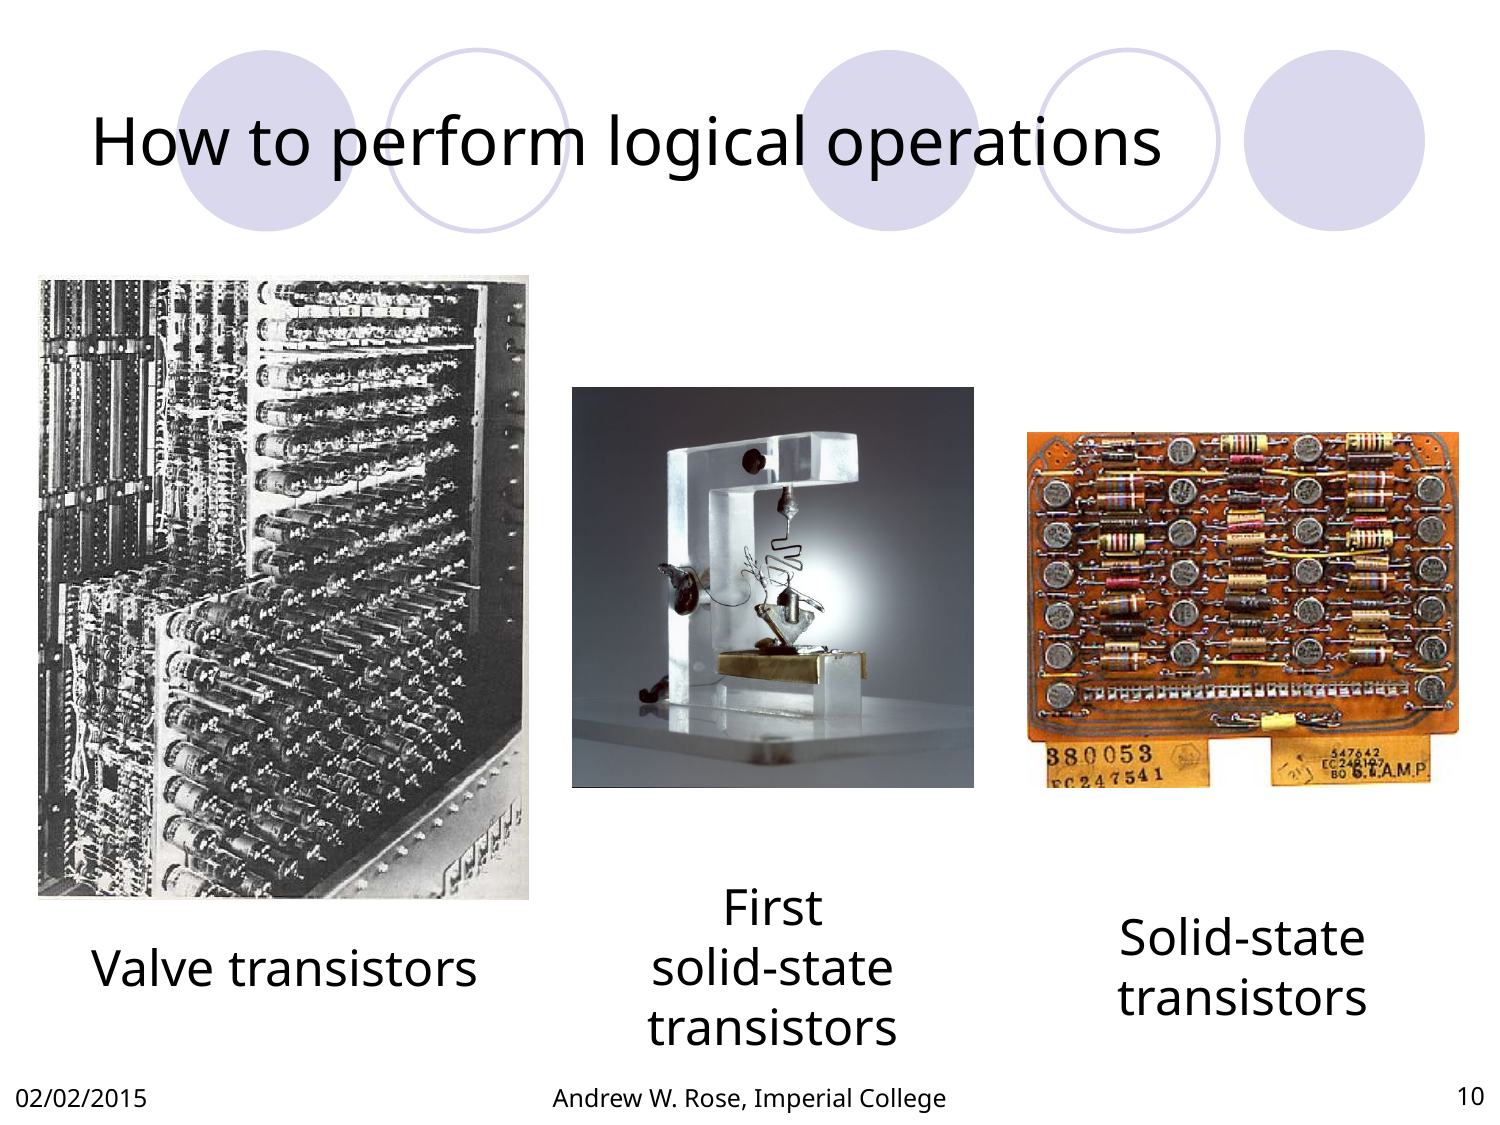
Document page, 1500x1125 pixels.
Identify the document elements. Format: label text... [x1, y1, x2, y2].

slide_number 10 [1149, 1070, 1500, 1125]
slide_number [0, 1070, 350, 1125]
text_box First solid-state transistors [537, 868, 1009, 1063]
text_box Valve transistors [76, 928, 494, 1004]
footer Andrew W. Rose, Imperial College [512, 1070, 988, 1125]
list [38, 275, 529, 900]
picture [1027, 432, 1459, 788]
title How to perform logical operations [75, 45, 1425, 233]
text_box Solid-state transistors [1009, 898, 1479, 1034]
picture [572, 387, 974, 788]
